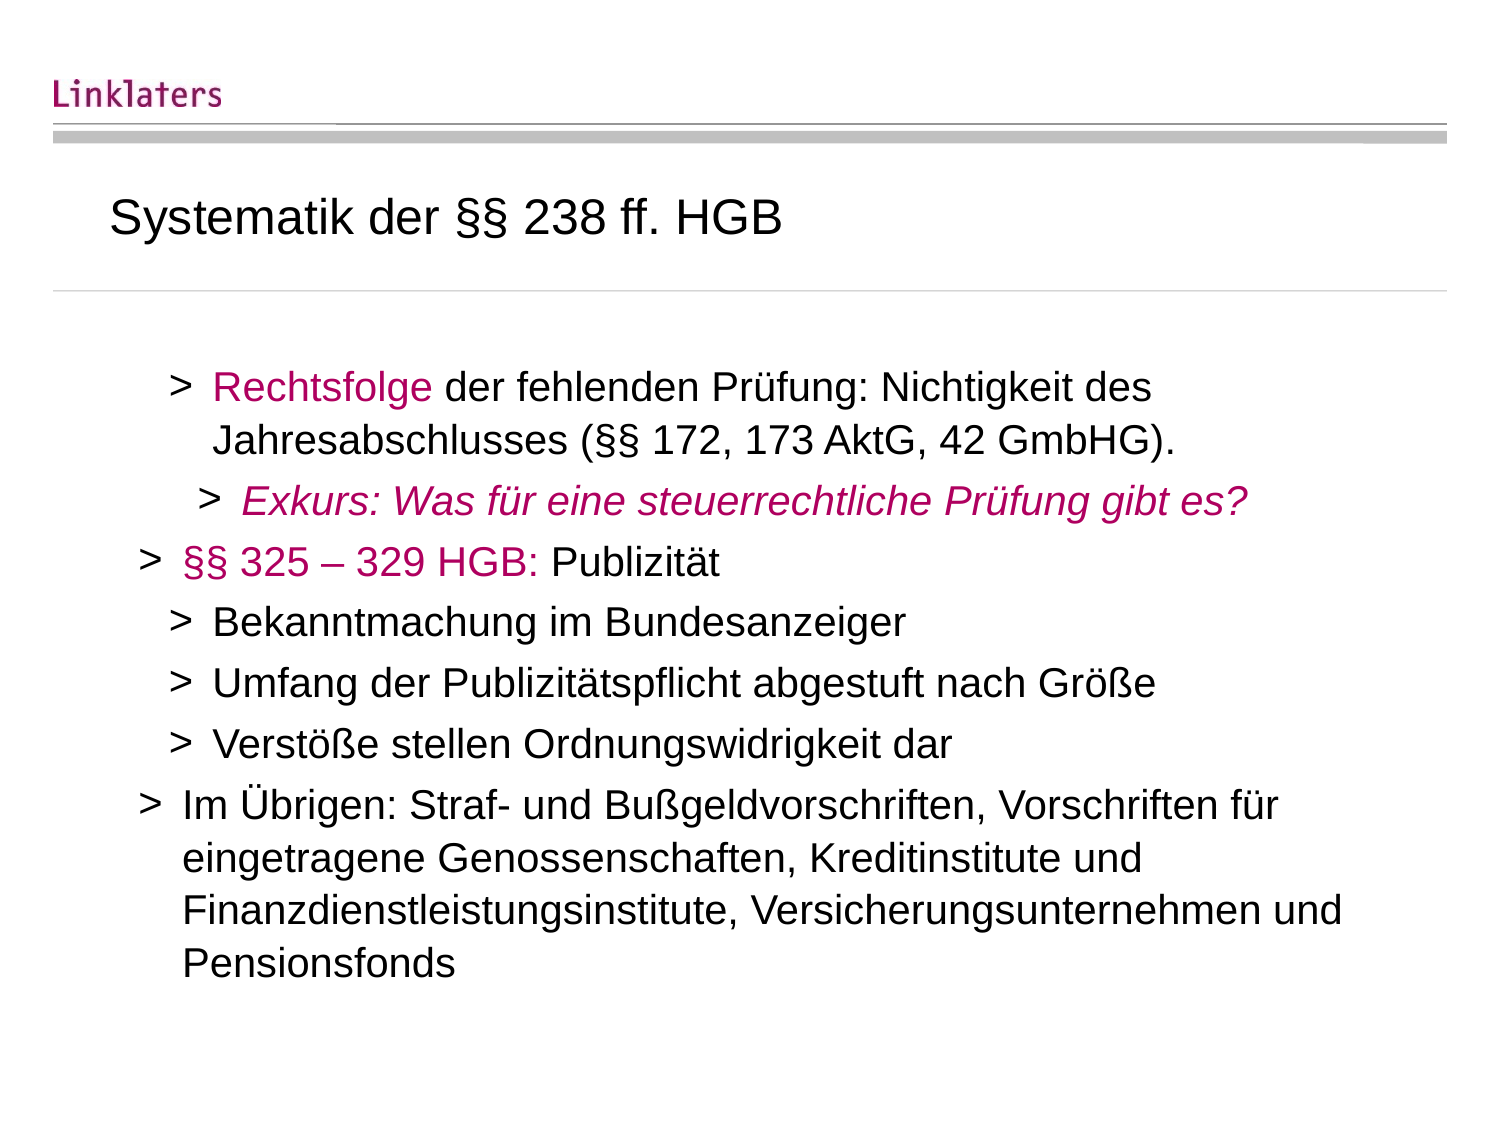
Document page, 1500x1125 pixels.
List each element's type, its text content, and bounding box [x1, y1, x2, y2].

picture [54, 79, 221, 107]
title Systematik der §§ 238 ff. HGB [50, 144, 1444, 285]
text_box Rechtsfolge der fehlenden Prüfung: Nichtigkeit des Jahresabschlusses (§§ 172, 173 AktG, 42 GmbHG). Exkurs: Was für eine steuerrechtliche Prüfung gibt es? §§ 325 – 329 HGB: Publizität Bekanntmachung im Bundesanzeiger Umfang der Publizitätspflicht abgestuft nach Größe Verstöße stellen Ordnungswidrigkeit dar Im Übrigen: Straf- und Bußgeldvorschriften, Vorschriften für eingetragene Genossenschaften, Kreditinstitute und Finanzdienstleistungsinstitute, Versicherungsunternehmen und Pensionsfonds [50, 349, 1443, 1080]
